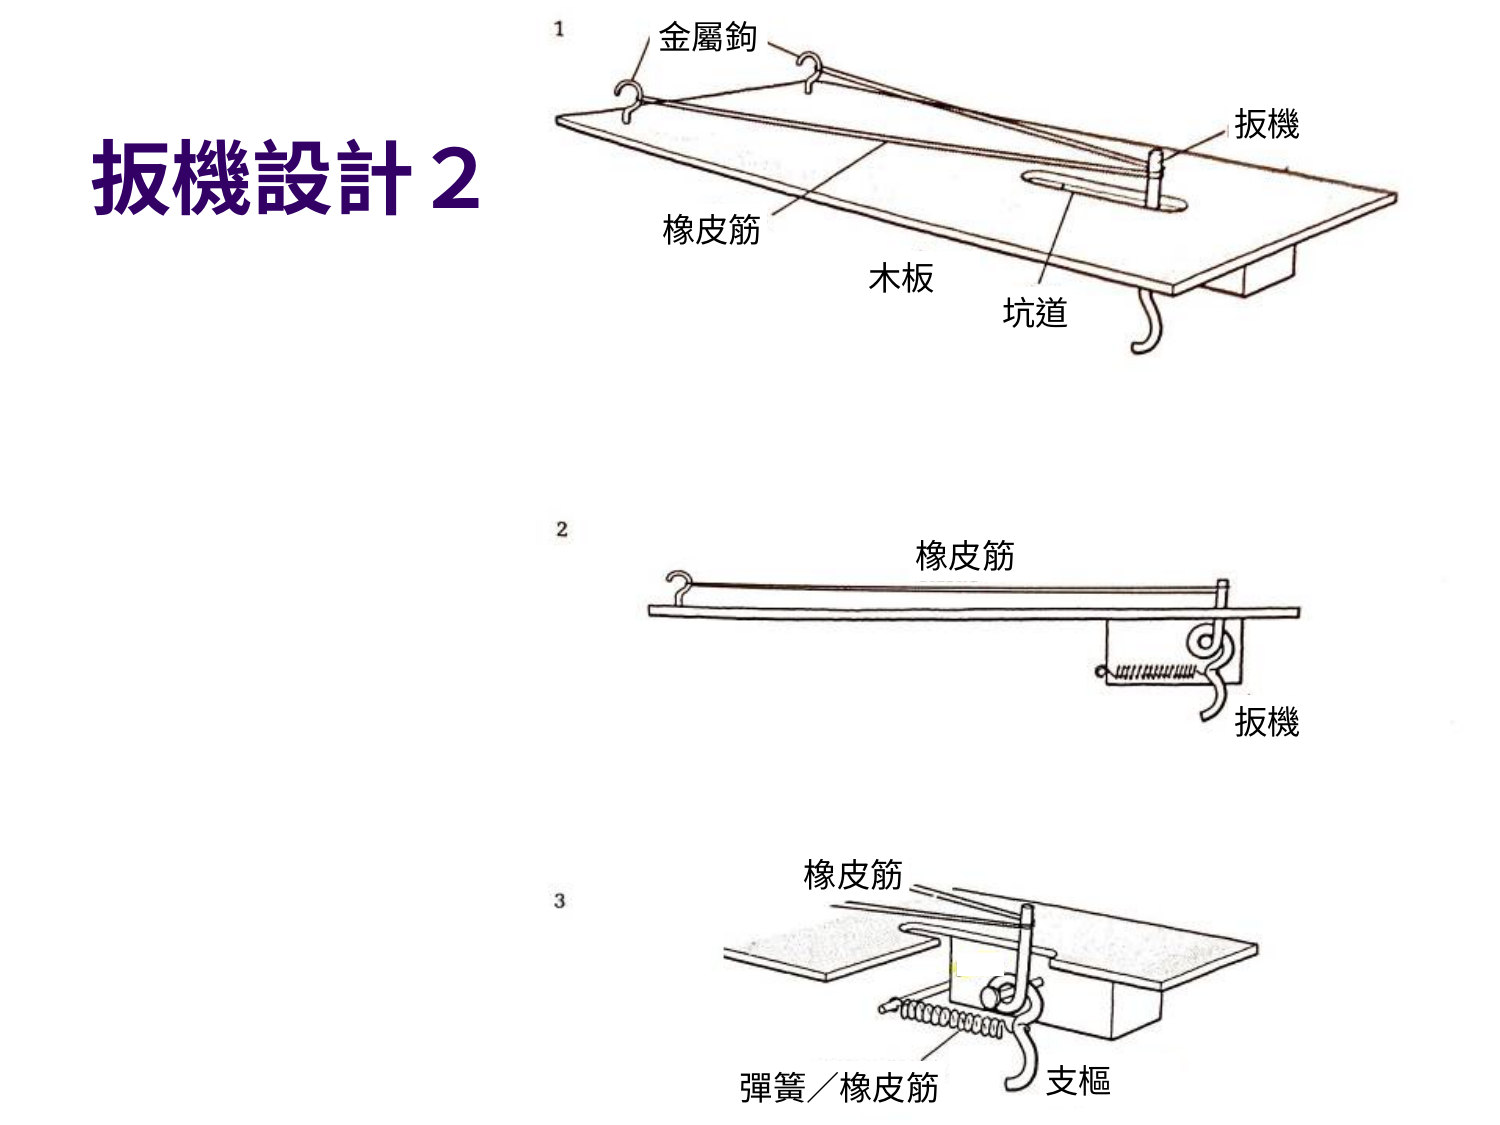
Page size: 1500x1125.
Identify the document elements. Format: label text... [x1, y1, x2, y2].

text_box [536, 0, 1471, 1121]
title 扳機設計２ [75, 20, 531, 233]
